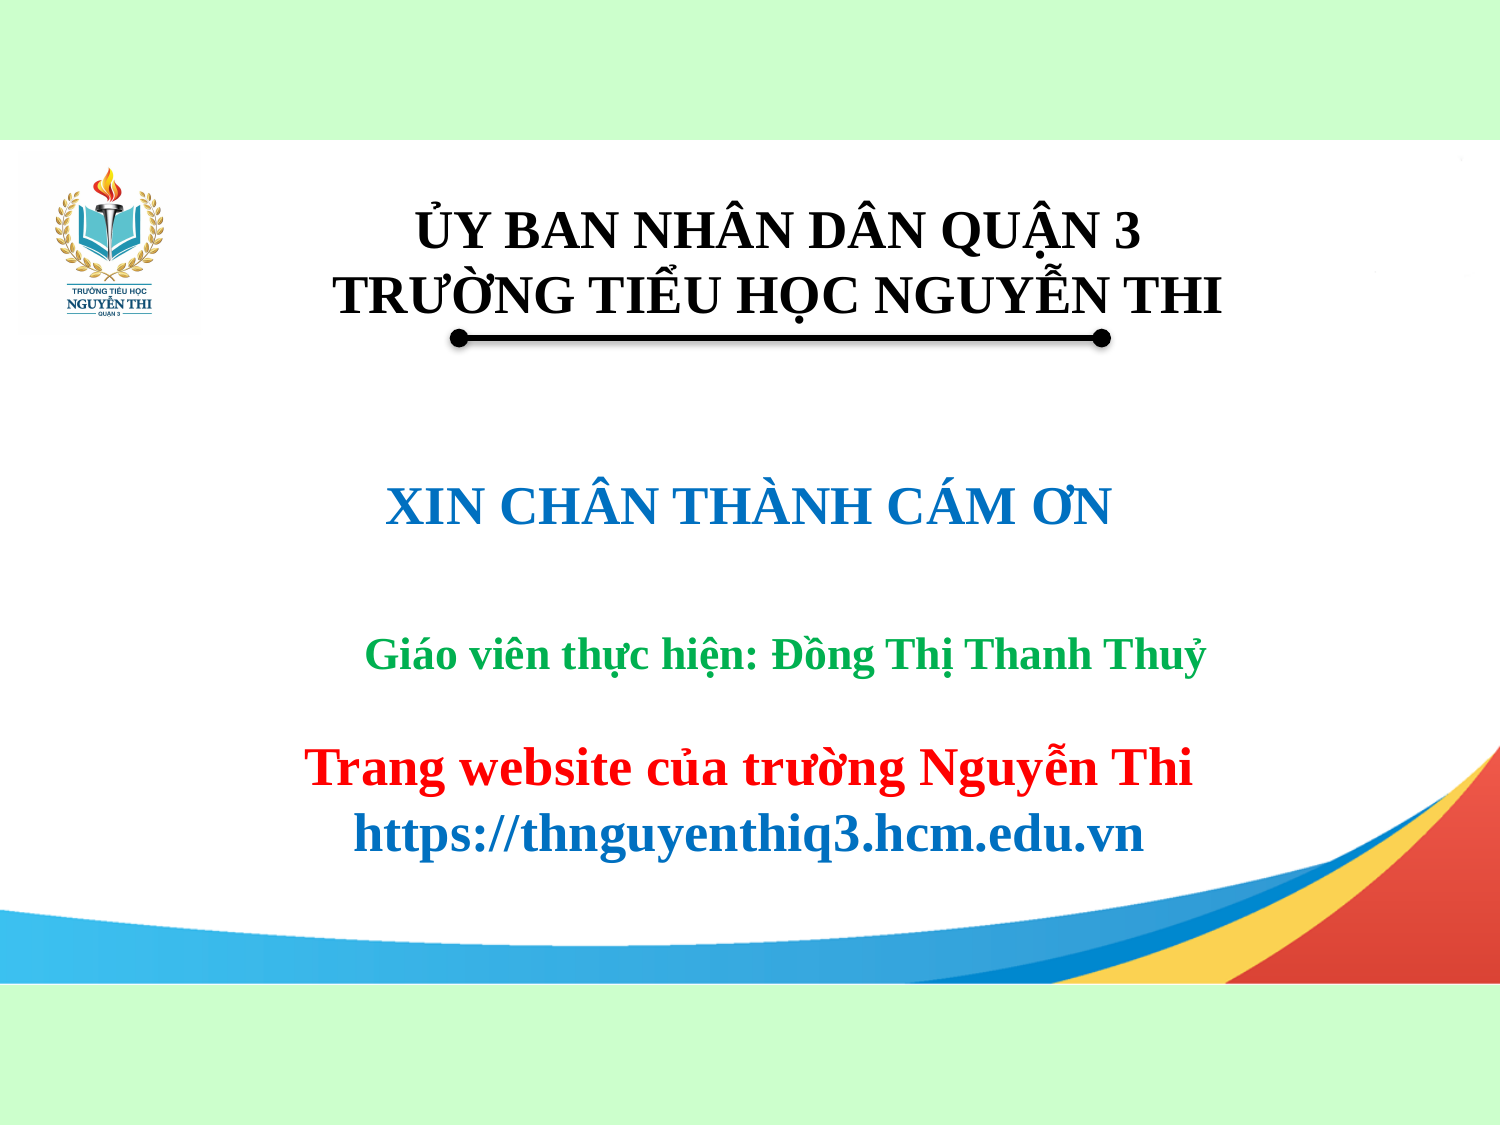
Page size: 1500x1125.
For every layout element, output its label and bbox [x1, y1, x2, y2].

list [0, 140, 1500, 985]
picture [18, 151, 201, 335]
